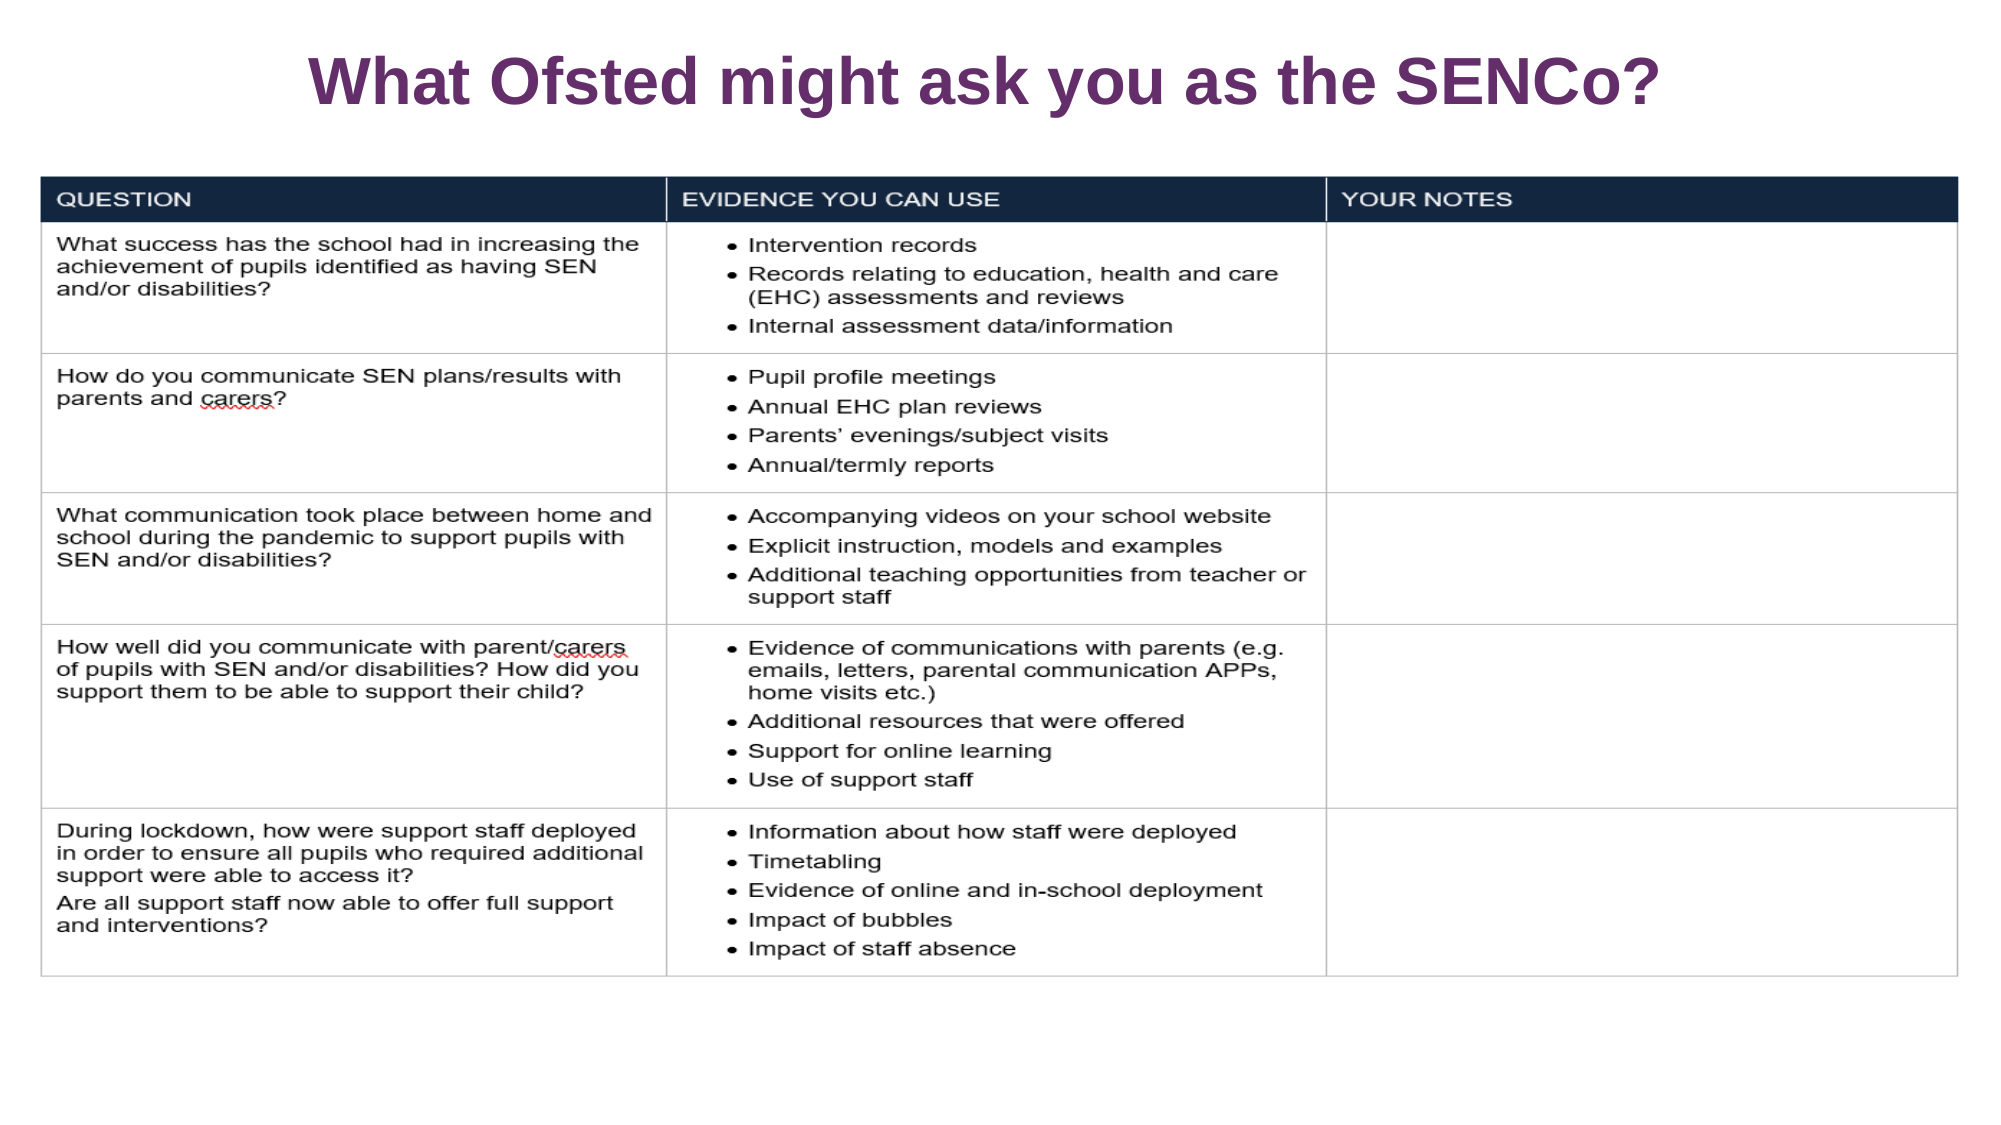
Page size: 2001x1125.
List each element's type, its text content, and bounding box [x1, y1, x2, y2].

text_box What Ofsted might ask you as the SENCo? [293, 39, 2000, 257]
picture [28, 162, 1960, 988]
